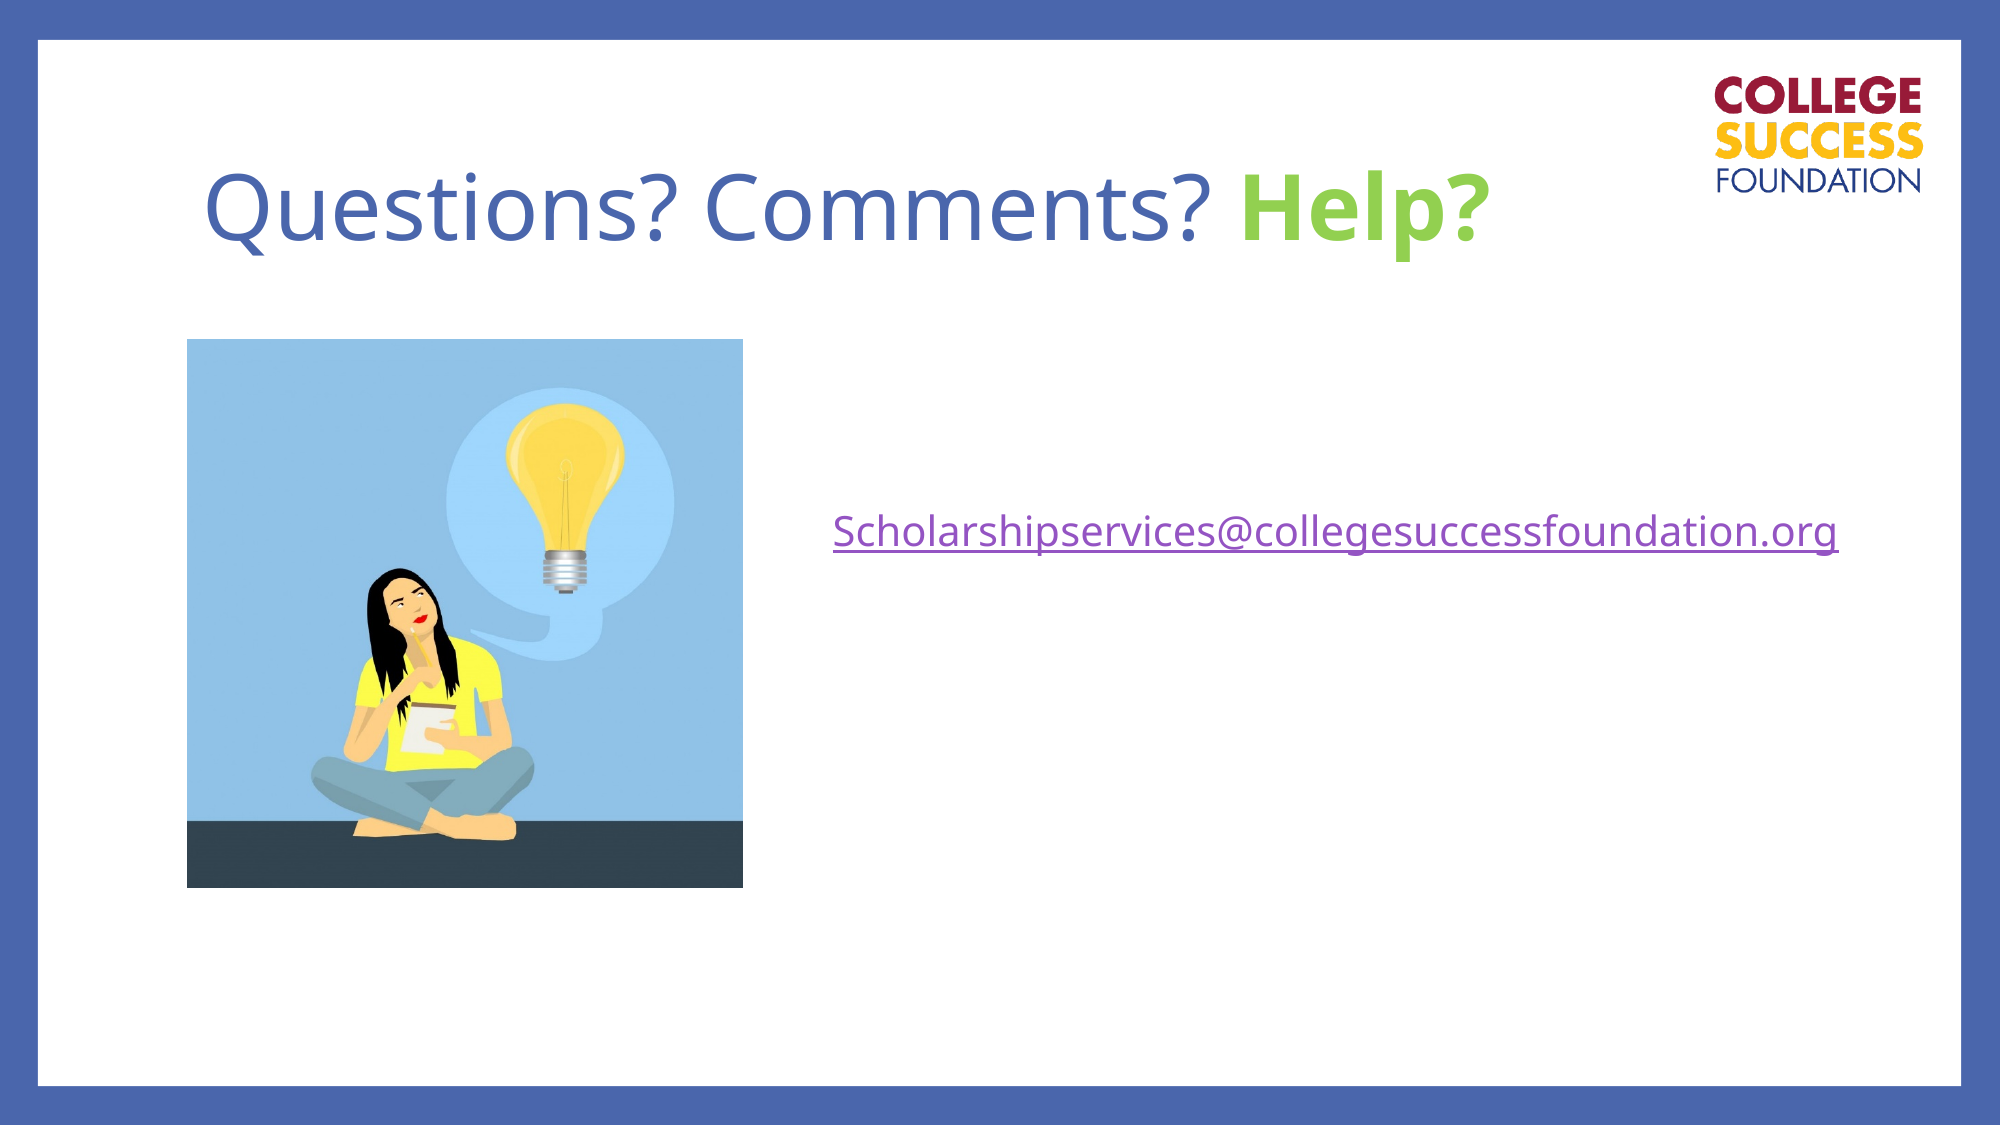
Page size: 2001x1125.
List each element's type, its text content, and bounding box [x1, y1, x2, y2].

picture [186, 339, 744, 888]
list Scholarshipservices@collegesuccessfoundation.org [810, 497, 1859, 710]
title Questions? Comments? Help? [187, 99, 1808, 323]
picture [1704, 76, 1933, 199]
